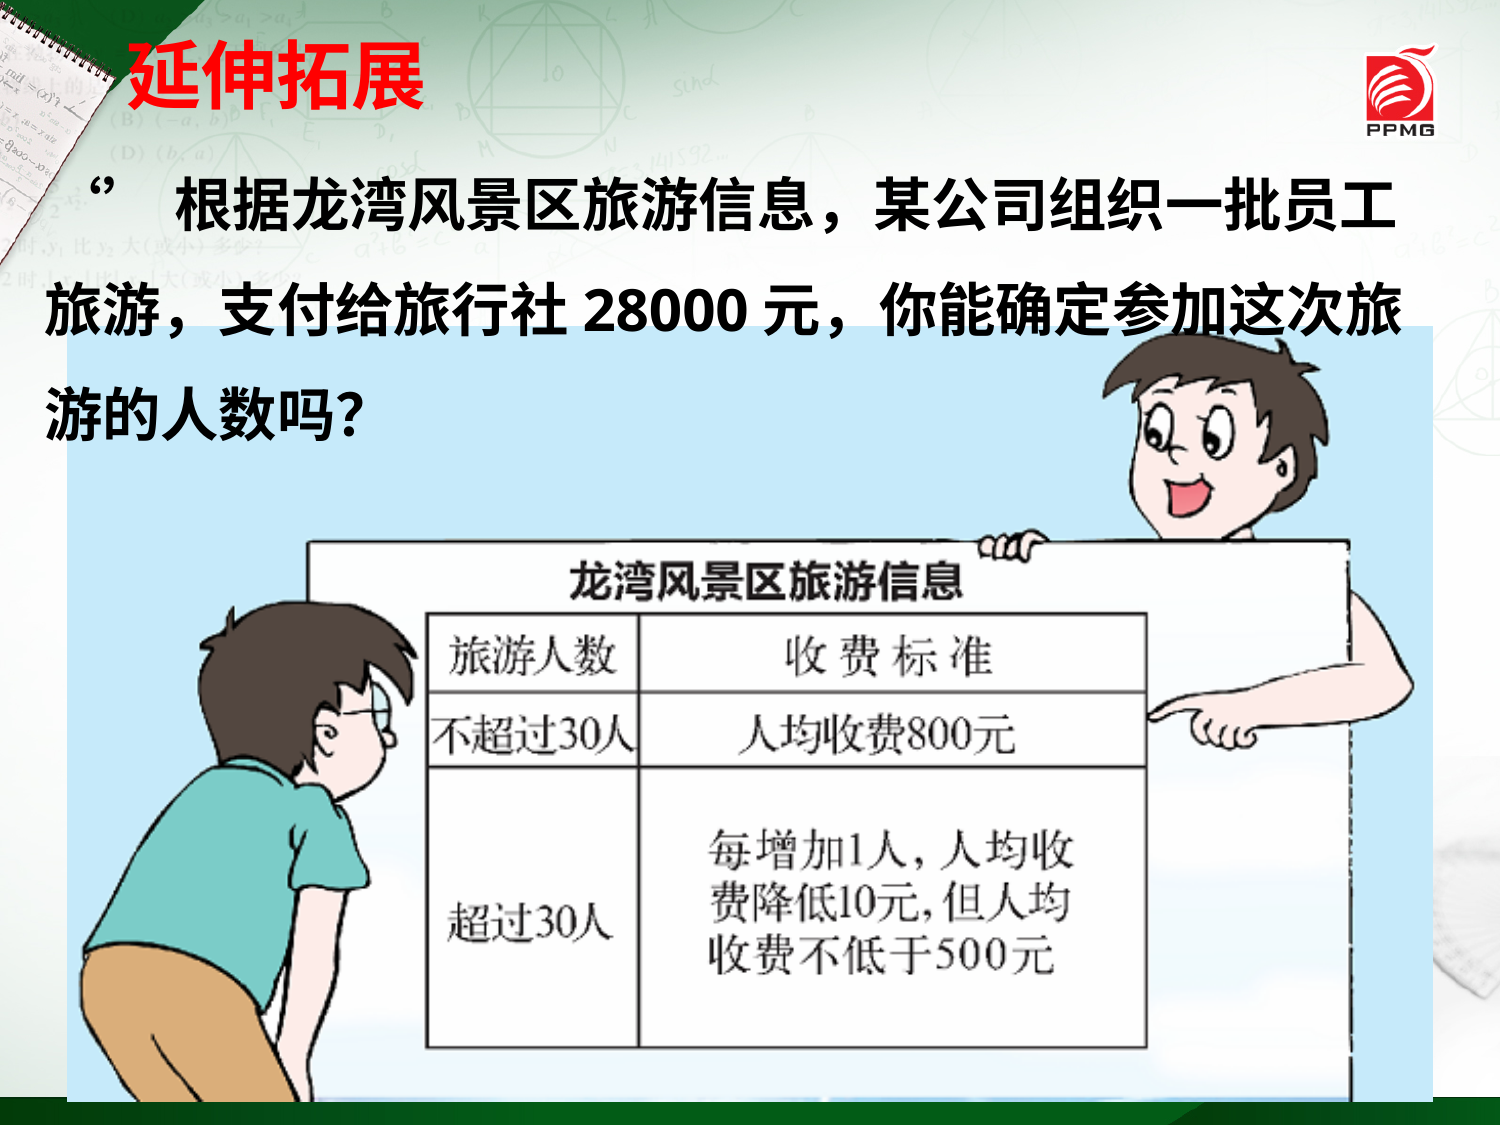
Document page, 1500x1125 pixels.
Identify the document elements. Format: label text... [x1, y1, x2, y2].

text_box 延伸拓展 [112, 21, 1105, 126]
picture [0, 0, 1500, 1125]
text_box ‘’根据龙湾风景区旅游信息，某公司组织一批员工旅游，支付给旅行社28000元，你能确定参加这次旅游的人数吗？ [29, 126, 1471, 456]
